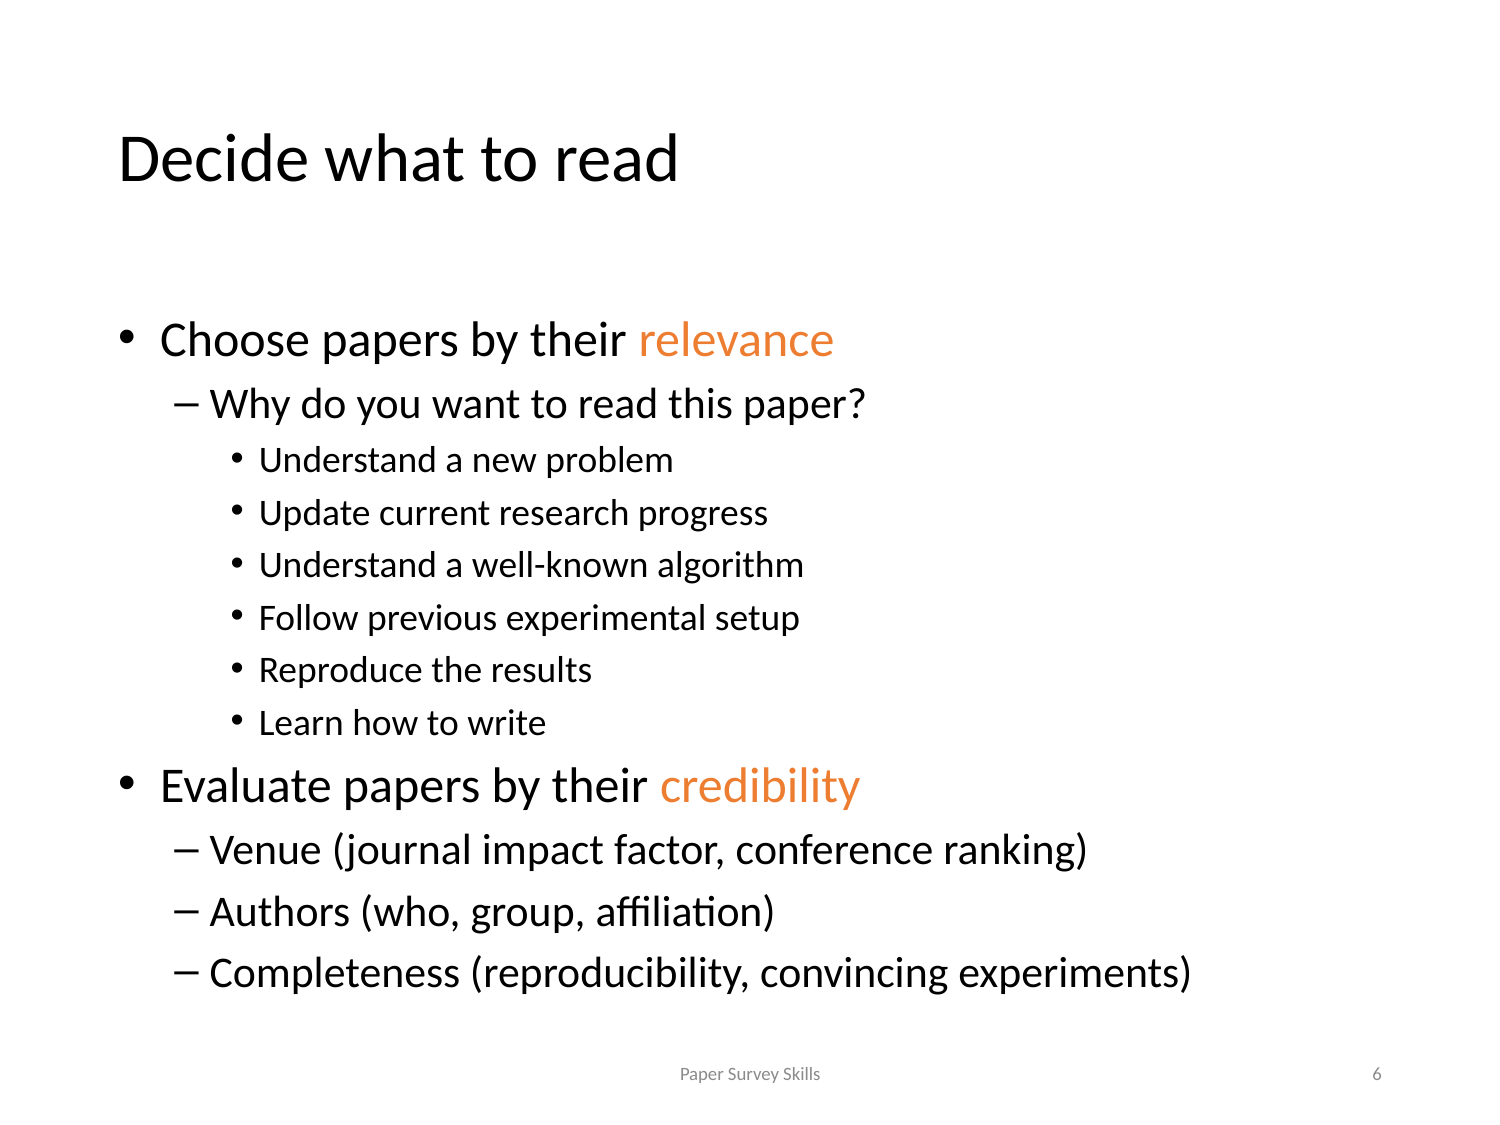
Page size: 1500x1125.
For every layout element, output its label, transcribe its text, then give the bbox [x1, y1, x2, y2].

list Choose papers by their relevance Why do you want to read this paper? Understand a new problem Update current research progress Understand a well-known algorithm Follow previous experimental setup Reproduce the results Learn how to write Evaluate papers by their credibility Venue (journal impact factor, conference ranking) Authors (who, group, affiliation) Completeness (reproducibility, convincing experiments) [103, 298, 1397, 1072]
slide_number 6 [993, 1042, 1397, 1103]
footer Paper Survey Skills [571, 1042, 929, 1103]
title Decide what to read [103, 45, 1397, 263]
